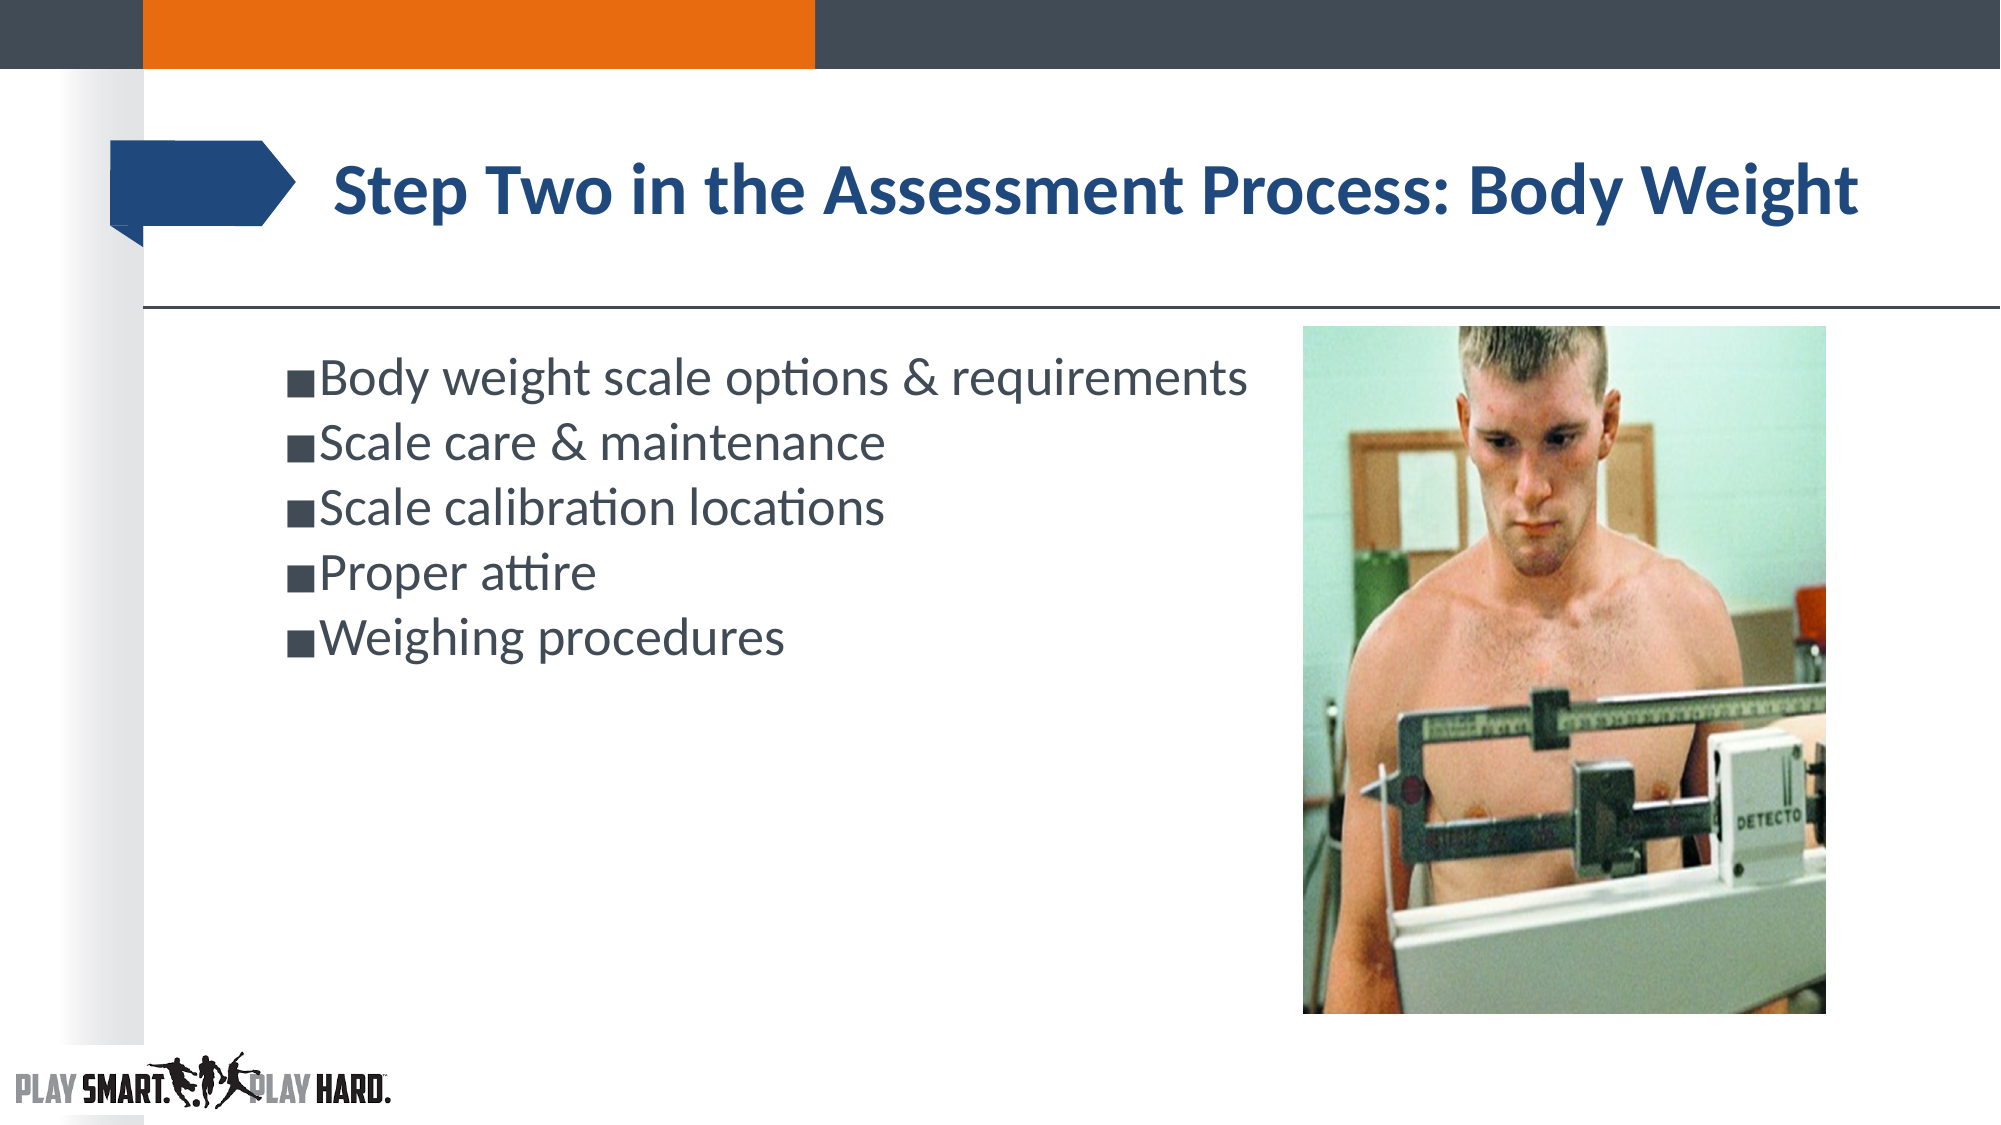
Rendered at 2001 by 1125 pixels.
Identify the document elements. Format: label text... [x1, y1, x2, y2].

title Step Two in the Assessment Process: Body Weight [318, 86, 1964, 284]
picture [12, 1045, 393, 1115]
list Body weight scale options & requirements Scale care & maintenance Scale calibration locations Proper attire Weighing procedures [240, 326, 1964, 1038]
picture [1303, 326, 1826, 1014]
